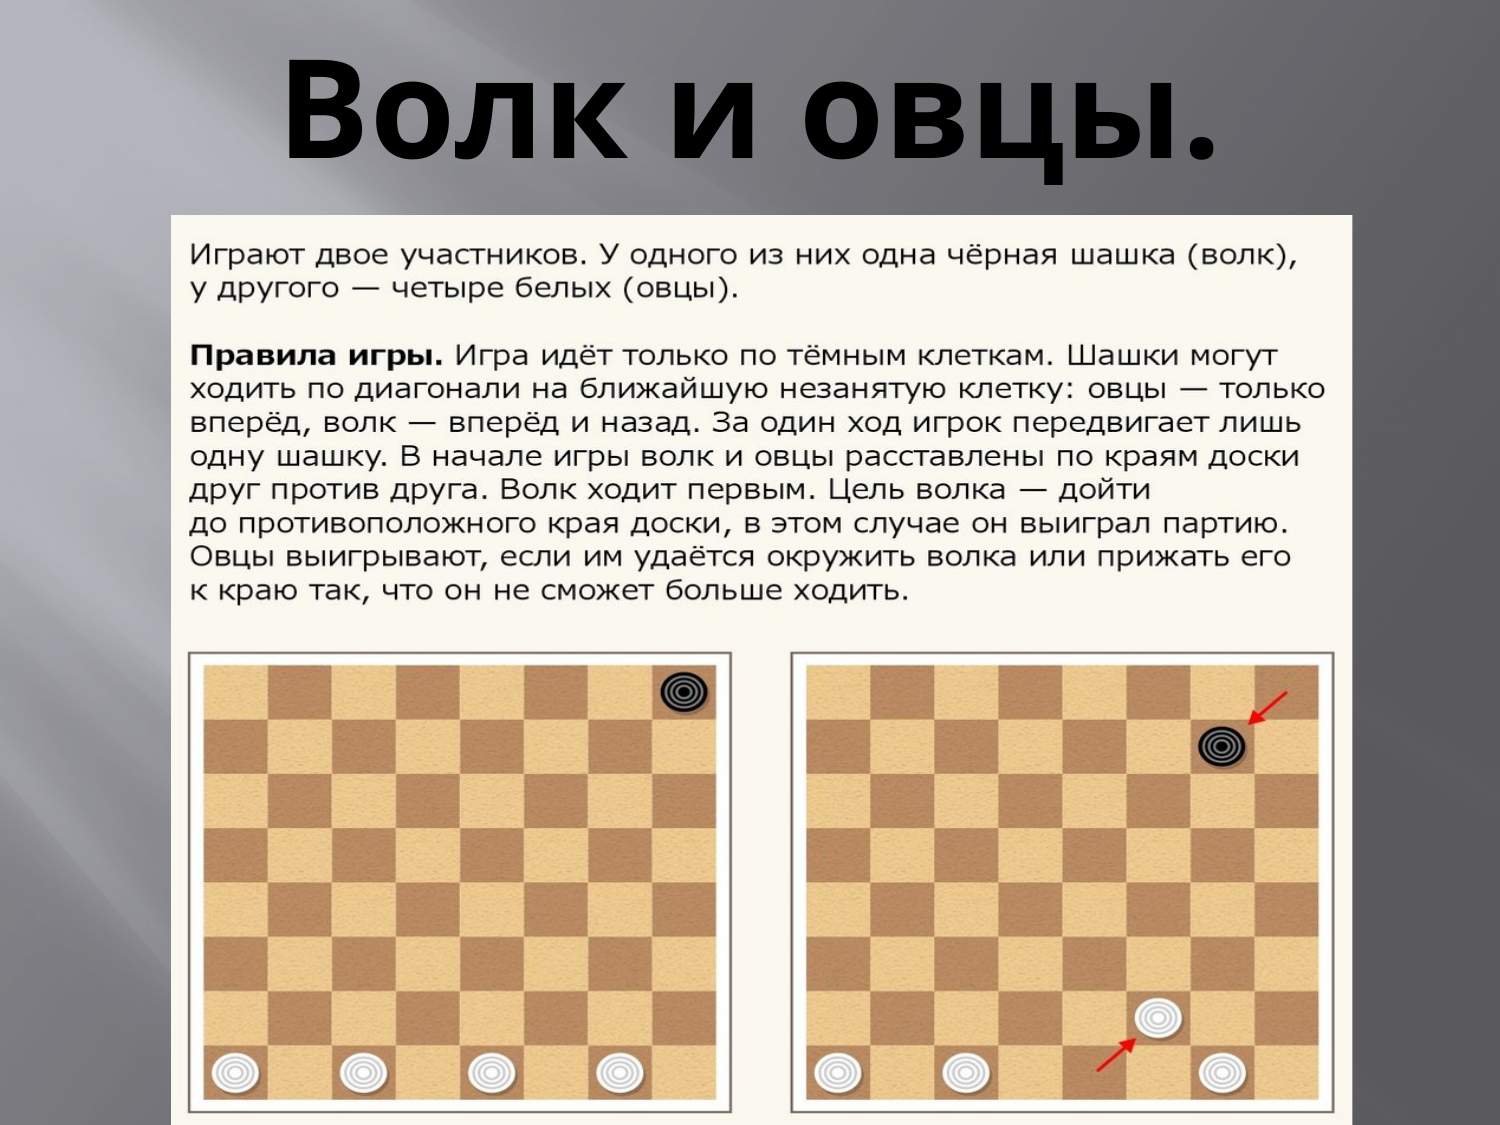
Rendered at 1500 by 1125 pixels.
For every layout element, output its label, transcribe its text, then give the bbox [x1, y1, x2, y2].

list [170, 215, 1353, 1125]
title Волк и овцы. [75, 0, 1425, 209]
